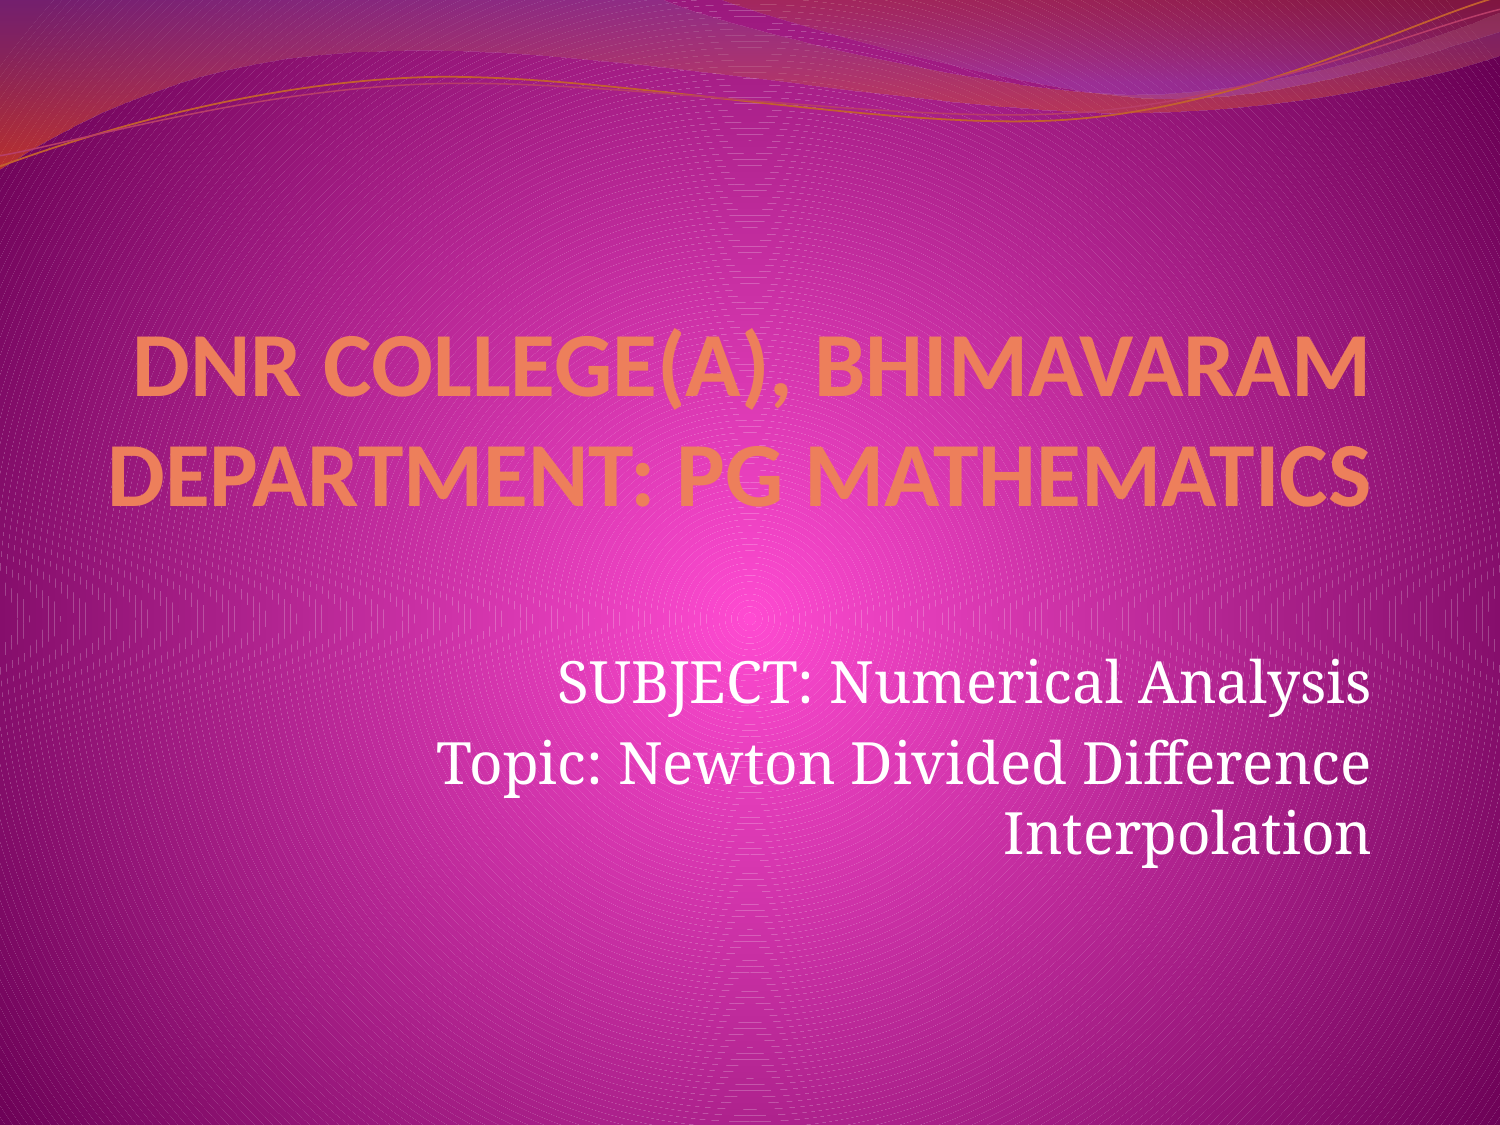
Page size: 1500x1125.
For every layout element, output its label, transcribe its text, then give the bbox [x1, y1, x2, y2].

title DNR COLLEGE(A), BHIMAVARAM DEPARTMENT: PG MATHEMATICS [87, 224, 1376, 525]
subtitle SUBJECT: Numerical Analysis Topic: Newton Divided Difference Interpolation [117, 637, 1383, 925]
